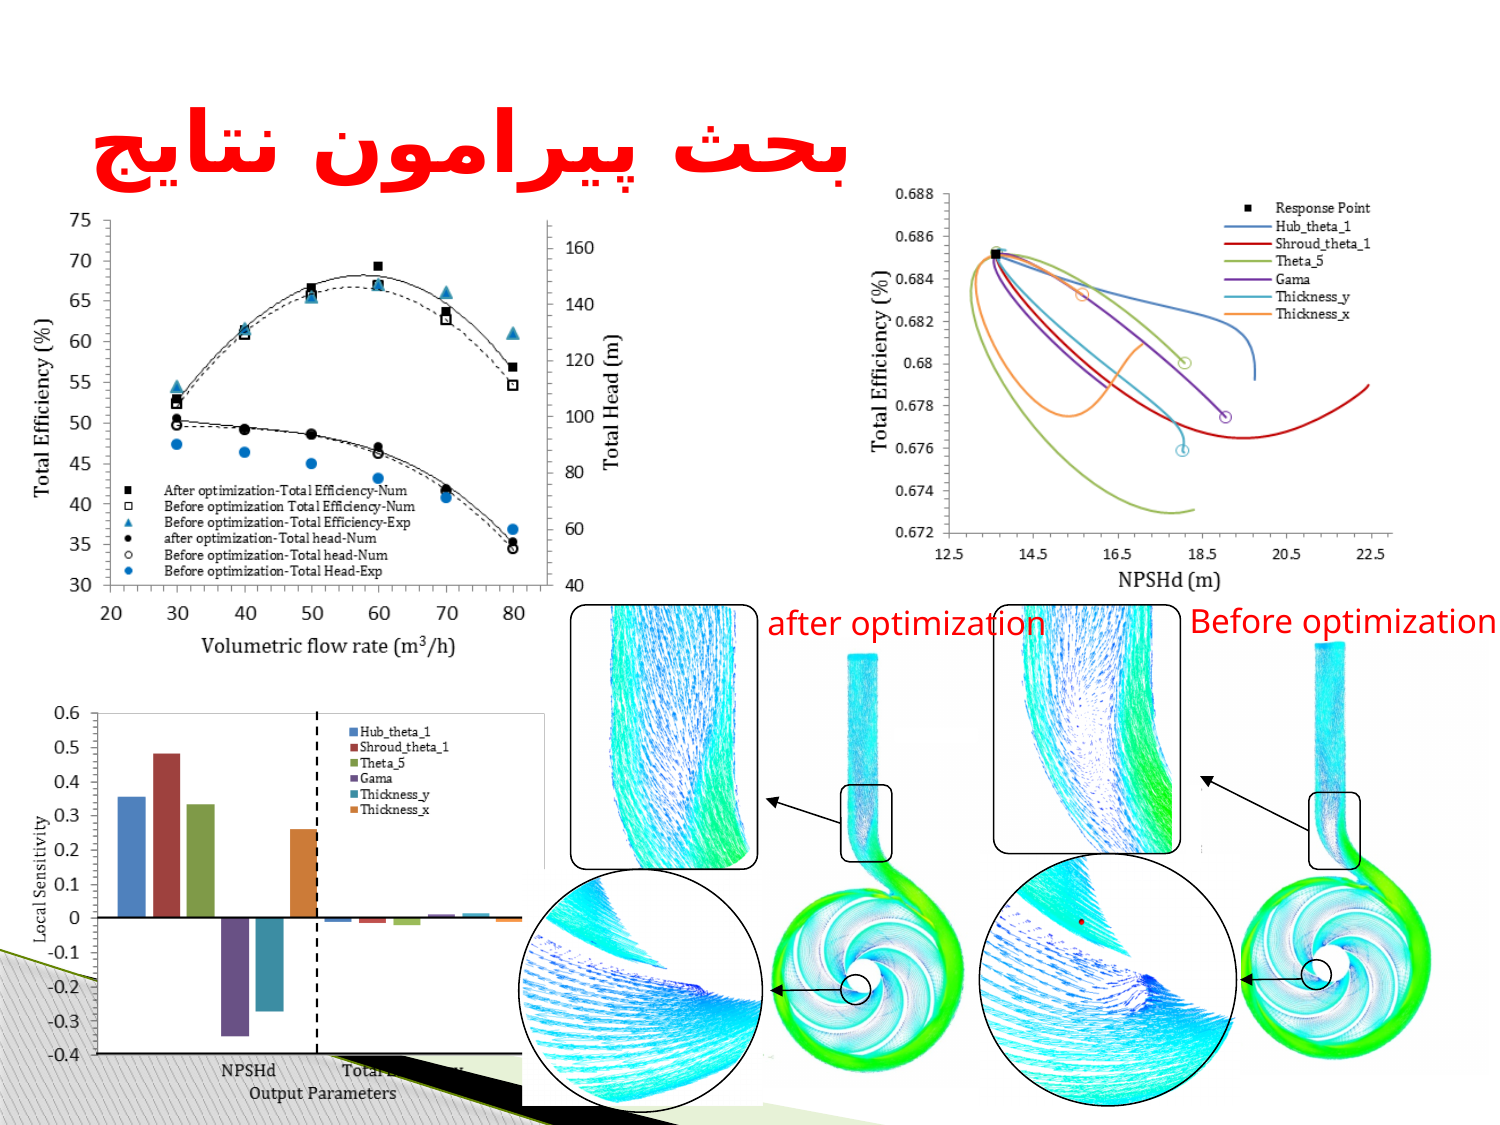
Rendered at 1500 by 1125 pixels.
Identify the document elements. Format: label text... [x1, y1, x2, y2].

text_box Before optimization [1287, 593, 1500, 648]
picture [25, 196, 747, 868]
picture [1310, 794, 1359, 868]
picture [1303, 961, 1330, 988]
picture [25, 691, 747, 1125]
picture [1281, 648, 1489, 1074]
title بحث پیرامون نتایج [75, 45, 1425, 233]
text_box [747, 350, 1281, 1125]
picture [685, 1054, 747, 1106]
picture [860, 183, 1430, 595]
picture [670, 870, 747, 928]
